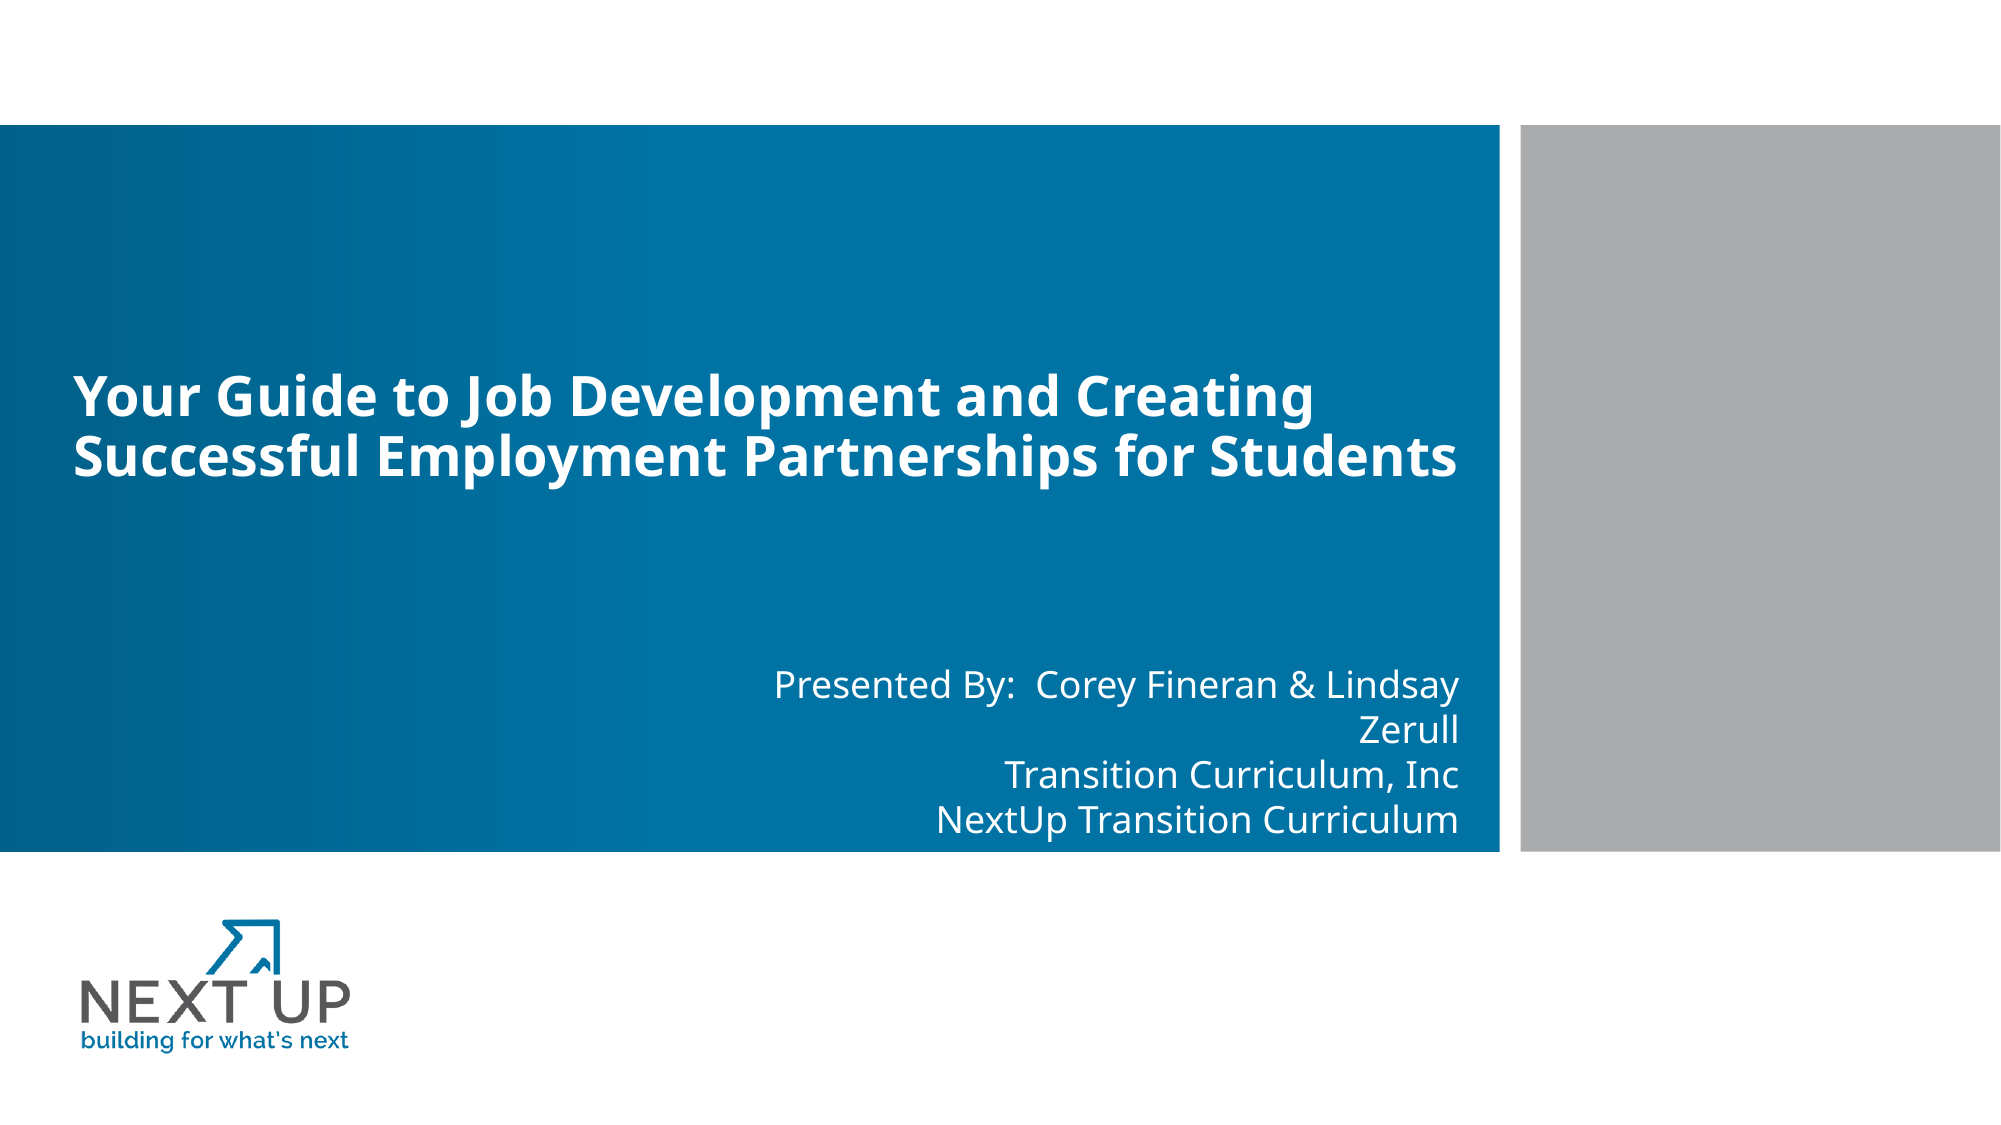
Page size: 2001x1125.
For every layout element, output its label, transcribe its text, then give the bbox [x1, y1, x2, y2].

picture [31, 875, 400, 1097]
text_box Presented By: Corey Fineran & Lindsay Zerull Transition Curriculum, Inc NextUp Transition Curriculum [737, 654, 1475, 849]
title Your Guide to Job Development and Creating Successful Employment Partnerships for Students [58, 317, 1605, 497]
